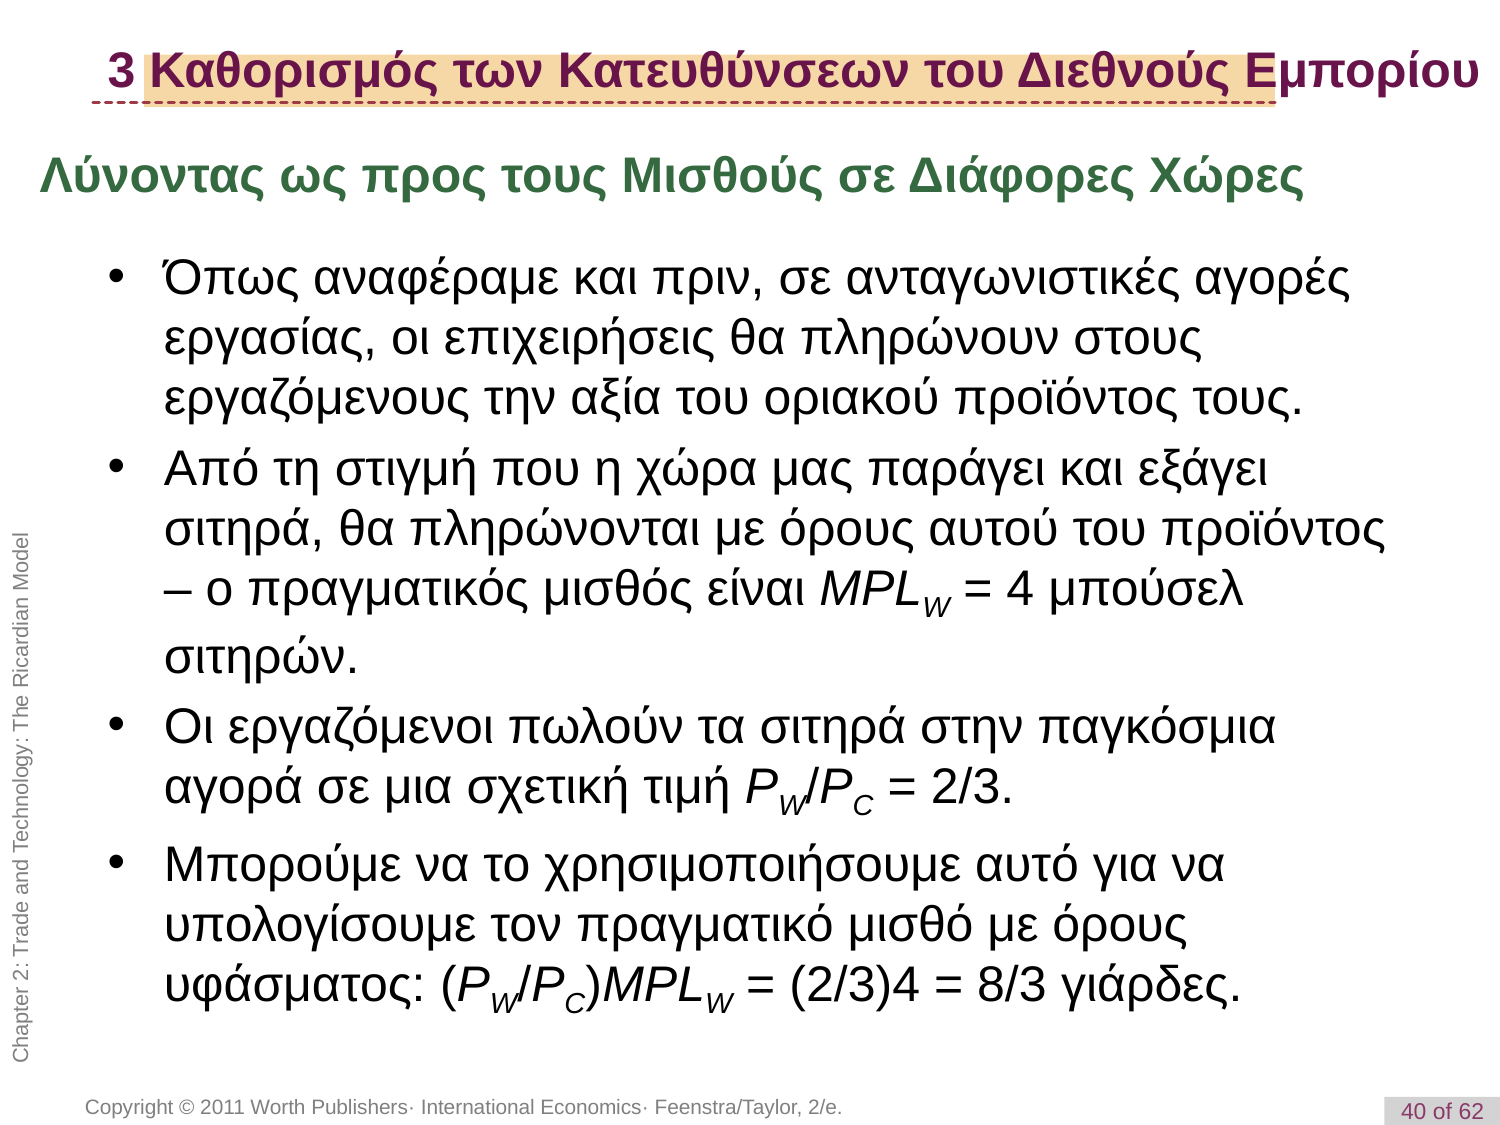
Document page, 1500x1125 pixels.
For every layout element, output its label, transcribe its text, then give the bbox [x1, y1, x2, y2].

text_box Όπως αναφέραμε και πριν, σε ανταγωνιστικές αγορές εργασίας, οι επιχειρήσεις θα πληρώνουν στους εργαζόμενους την αξία του οριακού προϊόντος τους. Από τη στιγμή που η χώρα μας παράγει και εξάγει σιτηρά, θα πληρώνονται με όρους αυτού του προϊόντος – ο πραγματικός μισθός είναι MPLW = 4 μπούσελ σιτηρών. Οι εργαζόμενοι πωλούν τα σιτηρά στην παγκόσμια αγορά σε μια σχετική τιμή PW/PC = 2/3. Μπορούμε να το χρησιμοποιήσουμε αυτό για να υπολογίσουμε τον πραγματικό μισθό με όρους υφάσματος: (PW/PC)MPLW = (2/3)4 = 8/3 γιάρδες. [92, 237, 1425, 1028]
text_box 3 Καθορισμός των Κατευθύνσεων του Διεθνούς Εμπορίου [92, 0, 1500, 135]
text_box Λύνοντας ως προς τους Μισθούς σε Διάφορες Χώρες [24, 134, 1375, 210]
